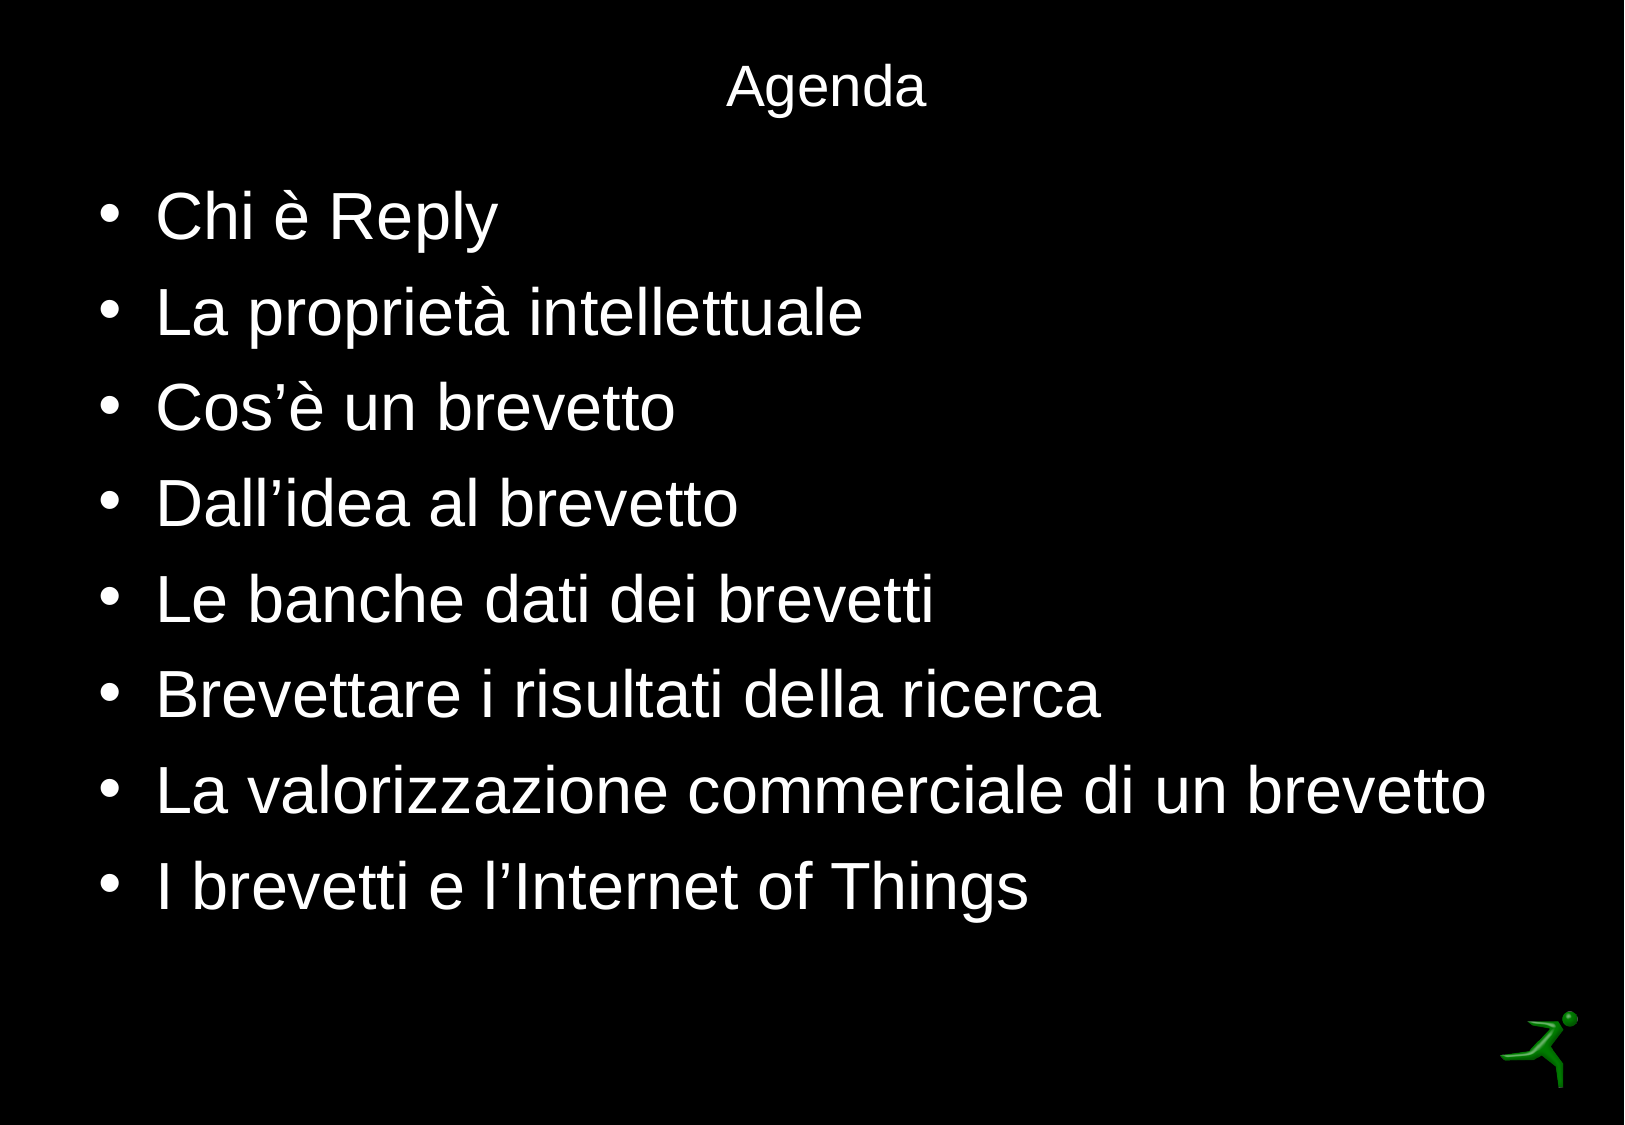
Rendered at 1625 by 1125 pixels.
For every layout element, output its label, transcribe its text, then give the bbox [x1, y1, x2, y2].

picture [1479, 990, 1598, 1109]
title Agenda [83, 40, 1570, 137]
list Chi è Reply La proprietà intellettuale Cos’è un brevetto Dall’idea al brevetto Le banche dati dei brevetti Brevettare i risultati della ricerca La valorizzazione commerciale di un brevetto I brevetti e l’Internet of Things [83, 165, 1567, 904]
